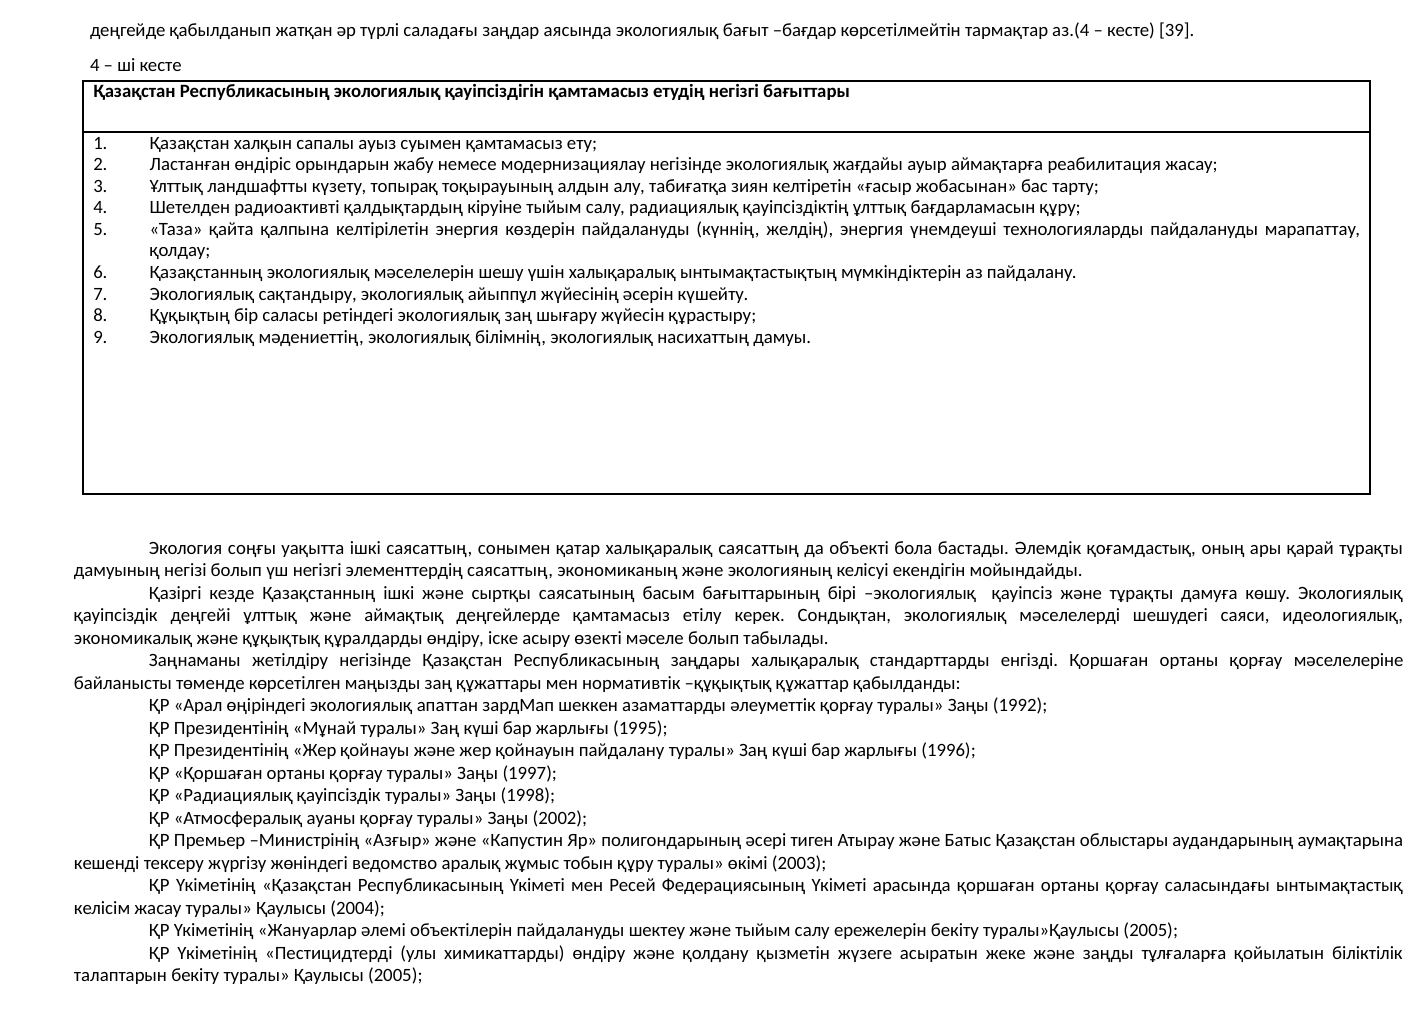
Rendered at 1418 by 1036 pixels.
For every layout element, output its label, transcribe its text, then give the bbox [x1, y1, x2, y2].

table_cell Қазақстан халқын сапалы ауыз суымен қамтамасыз ету; Ластанған өндіріс орындарын жабу немесе модернизациялау негізінде экологиялық жағдайы ауыр аймақтарға реабилитация жасау; Ұлттық ландшафтты күзету, топырақ тоқырауының алдын алу, табиғатқа зиян келтіретін «ғасыр жобасынан» бас тарту; Шетелден радиоактивті қалдықтардың кіруіне тыйым салу, радиациялық қауіпсіздіктің ұлттық бағдарламасын құру; «Таза» қайта қалпына келтірілетін энергия көздерін пайдалануды (күннің, желдің), энергия үнемдеуші технологияларды пайдалануды марапаттау, қолдау; Қазақстанның экологиялық мәселелерін шешу үшін халықаралық ынтымақтастықтың мүмкіндіктерін аз пайдалану. Экологиялық сақтандыру, экологиялық айыппұл жүйесінің әсерін күшейту. Құқықтың бір саласы ретіндегі экологиялық заң шығару жүйесін құрастыру; Экологиялық мәдениеттің, экологиялық білімнің, экологиялық насихаттың дамуы. [84, 133, 1369, 493]
text_box Экология соңғы уақытта ішкі саясаттың, сонымен қатар халықаралық саясаттың да объекті бола бастады. Әлемдік қоғамдастық, оның ары қарай тұрақты дамуының негізі болып үш негізгі элементтердің саясаттың, экономиканың және экологияның келісуі екендігін мойындайды. Қазіргі кезде Қазақстанның ішкі және сыртқы саясатының басым бағыттарының бірі –экологиялық қауіпсіз және тұрақты дамуға көшу. Экологиялық қауіпсіздік деңгейі ұлттық және аймақтық деңгейлерде қамтамасыз етілу керек. Сондықтан, экологиялық мәселелерді шешудегі саяси, идеологиялық, экономикалық және құқықтық құралдарды өндіру, іске асыру өзекті мәселе болып табылады. Заңнаманы жетілдіру негізінде Қазақстан Республикасының заңдары халықаралық стандарттарды енгізді. Қоршаған ортаны қорғау мәселелеріне байланысты төменде көрсетілген маңызды заң құжаттары мен нормативтік –құқықтық құжаттар қабылданды: ҚР «Арал өңіріндегі экологиялық апаттан зардМап шеккен азаматтарды әлеуметтік қорғау туралы» Заңы (1992); ҚР Президентінің «Мұнай туралы» Заң күші бар жарлығы (1995); ҚР Президентінің «Жер қойнауы және жер қойнауын пайдалану туралы» Заң күші бар жарлығы (1996); ҚР «Қоршаған ортаны қорғау туралы» Заңы (1997); ҚР «Радиациялық қауіпсіздік туралы» Заңы (1998); ҚР «Атмосфералық ауаны қорғау туралы» Заңы (2002); ҚР Премьер –Министрінің «Азғыр» және «Капустин Яр» полигондарының әсері тиген Атырау және Батыс Қазақстан облыстары аудандарының аумақтарына кешенді тексеру жүргізу жөніндегі ведомство аралық жұмыс тобын құру туралы» өкімі (2003); ҚР Үкіметінің «Қазақстан Республикасының Үкіметі мен Ресей Федерациясының Үкіметі арасында қоршаған ортаны қорғау саласындағы ынтымақтастық келісім жасау туралы» Қаулысы (2004); ҚР Үкіметінің «Жануарлар әлемі объектілерін пайдалануды шектеу және тыйым салу ережелерін бекіту туралы»Қаулысы (2005); ҚР Үкіметінің «Пестицидтерді (улы химикаттарды) өндіру және қолдану қызметін жүзеге асыратын жеке және заңды тұлғаларға қойылатын біліктілік талаптарын бекіту туралы» Қаулысы (2005); [58, 527, 1418, 993]
text_box деңгейде қабылданып жатқан әр түрлі саладағы заңдар аясында экологиялық бағыт –бағдар көрсетілмейтін тармақтар аз.(4 – кесте) [39]. 4 – ші кесте [0, 10, 1382, 83]
table_header Қазақстан Республикасының экологиялық қауіпсіздігін қамтамасыз етудің негізгі бағыттары [84, 82, 1369, 131]
